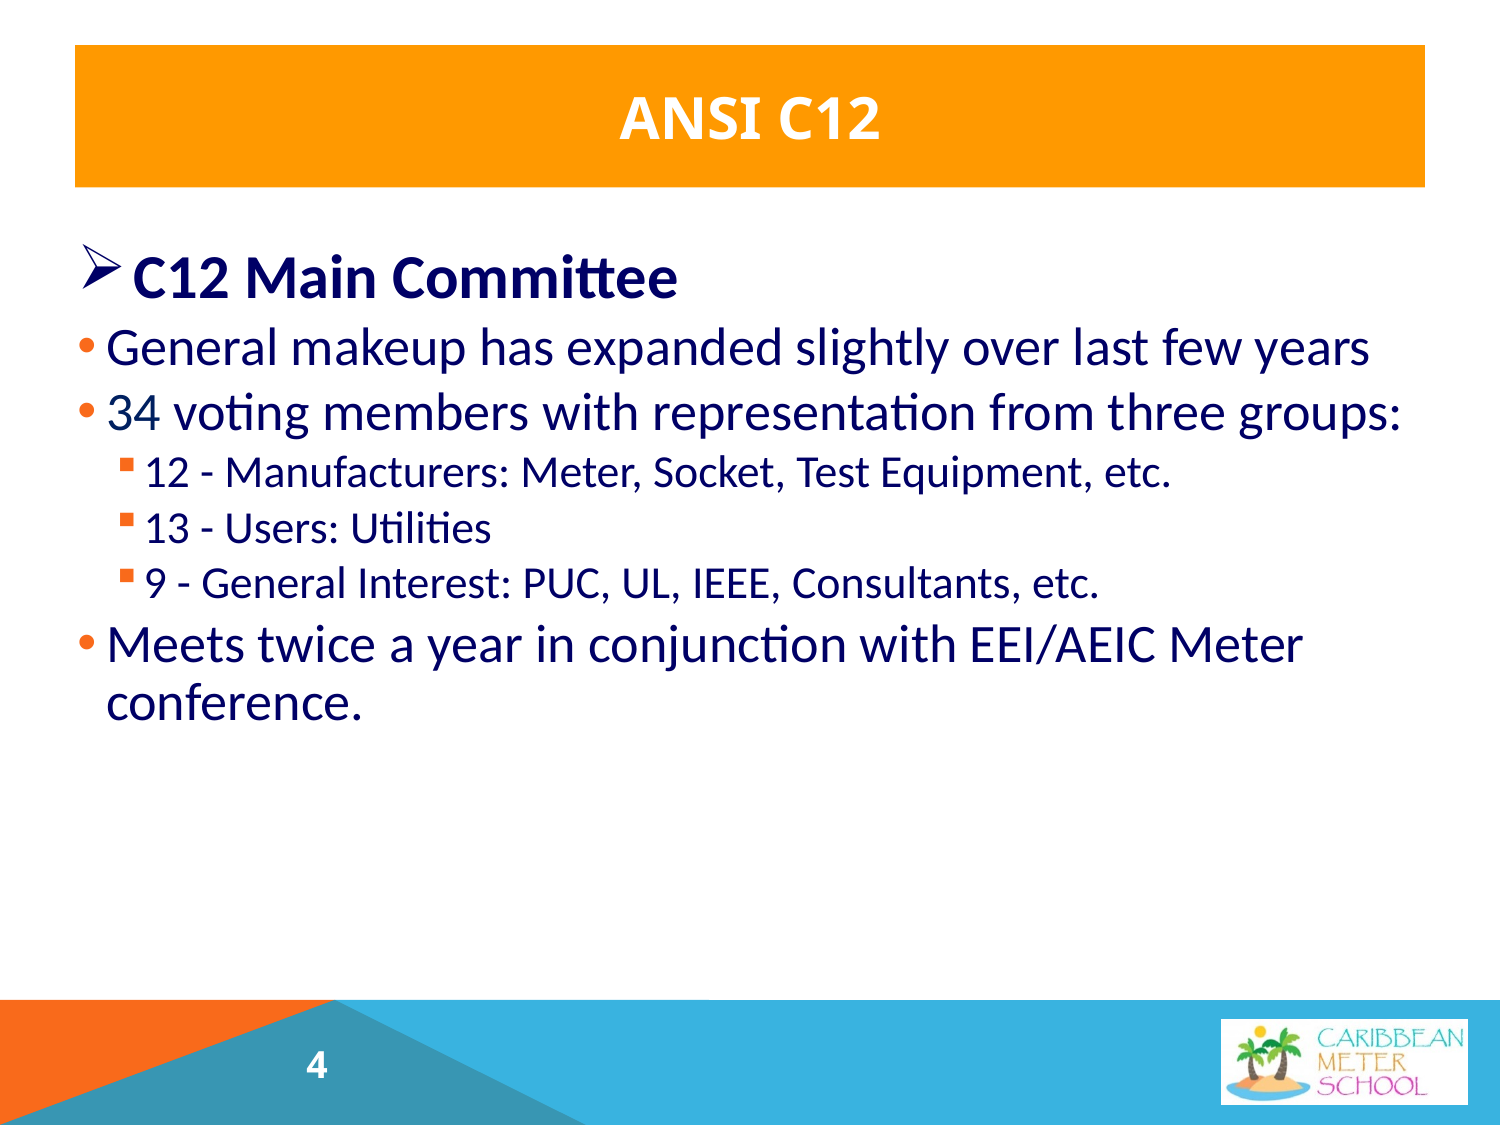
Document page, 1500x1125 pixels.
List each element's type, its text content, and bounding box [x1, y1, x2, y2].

picture [1221, 1019, 1468, 1105]
title ANSI C12 [75, 45, 1425, 188]
slide_number 4 [275, 1021, 388, 1104]
list C12 Main Committee General makeup has expanded slightly over last few years 34 voting members with representation from three groups: 12 - Manufacturers: Meter, Socket, Test Equipment, etc. 13 - Users: Utilities 9 - General Interest: PUC, UL, IEEE, Consultants, etc. Meets twice a year in conjunction with EEI/AEIC Meter conference. [62, 237, 1438, 1025]
